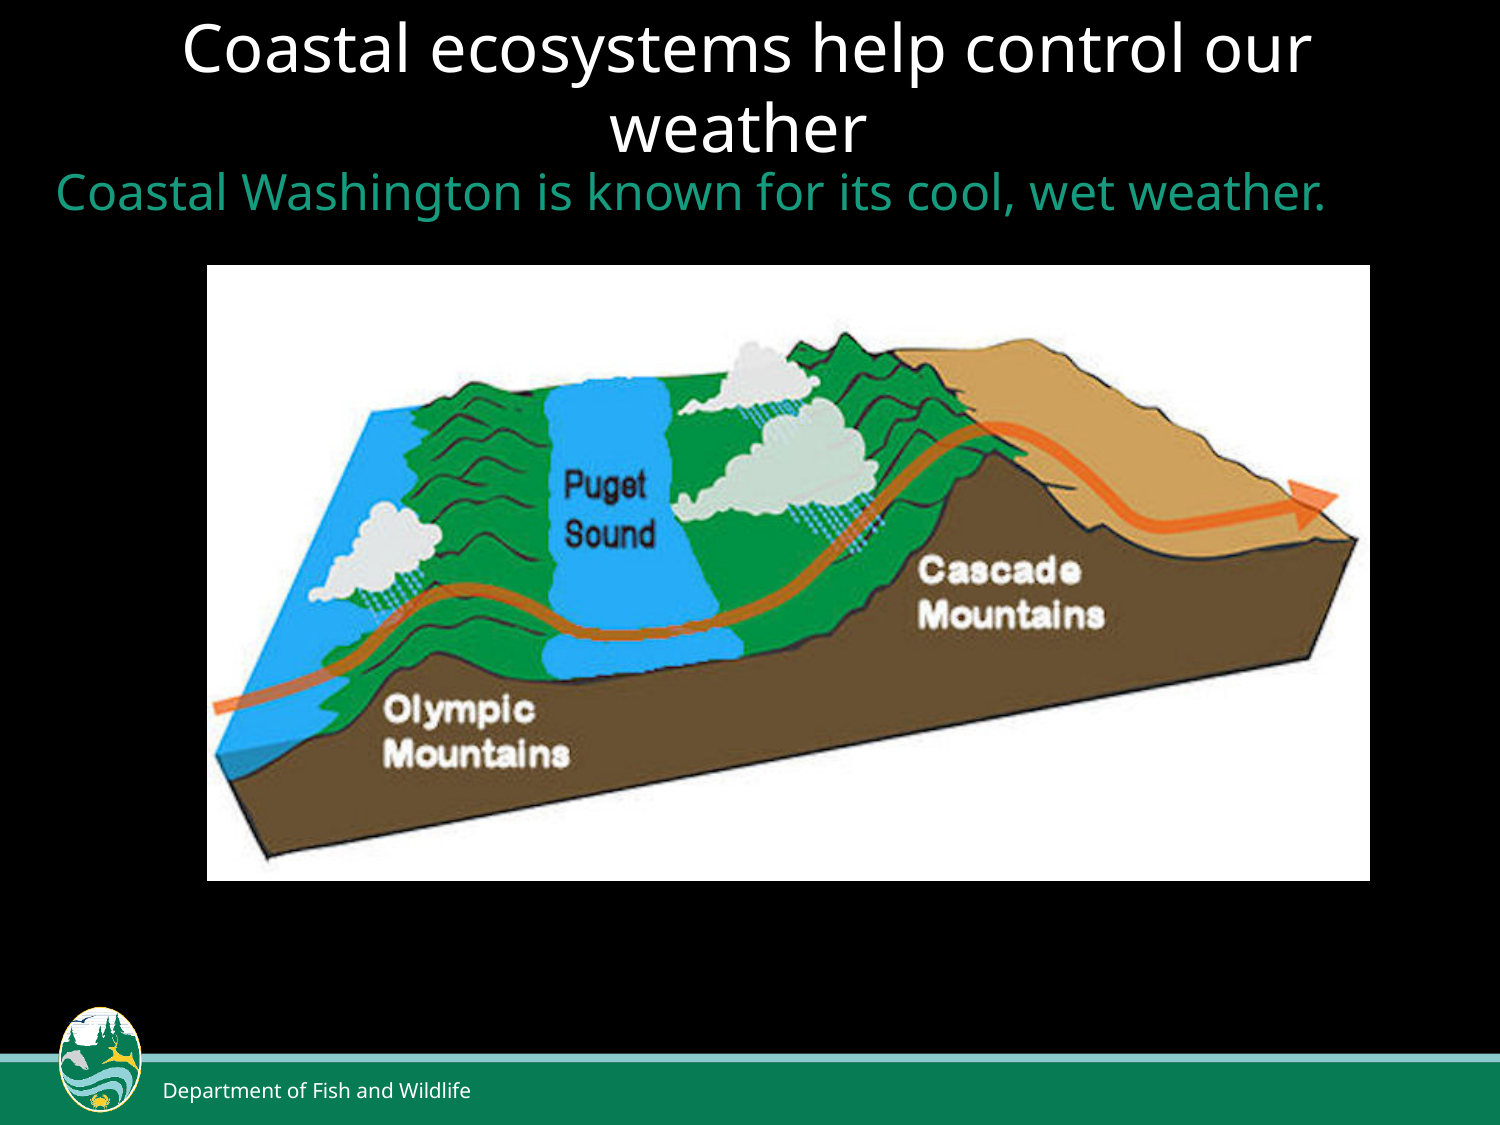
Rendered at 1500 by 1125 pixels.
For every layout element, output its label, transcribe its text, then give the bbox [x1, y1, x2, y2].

list Coastal Washington is known for its cool, wet weather. [0, 152, 1370, 290]
picture [207, 265, 1370, 881]
title Coastal ecosystems help control our weather [37, 0, 1459, 199]
picture [56, 1004, 144, 1114]
